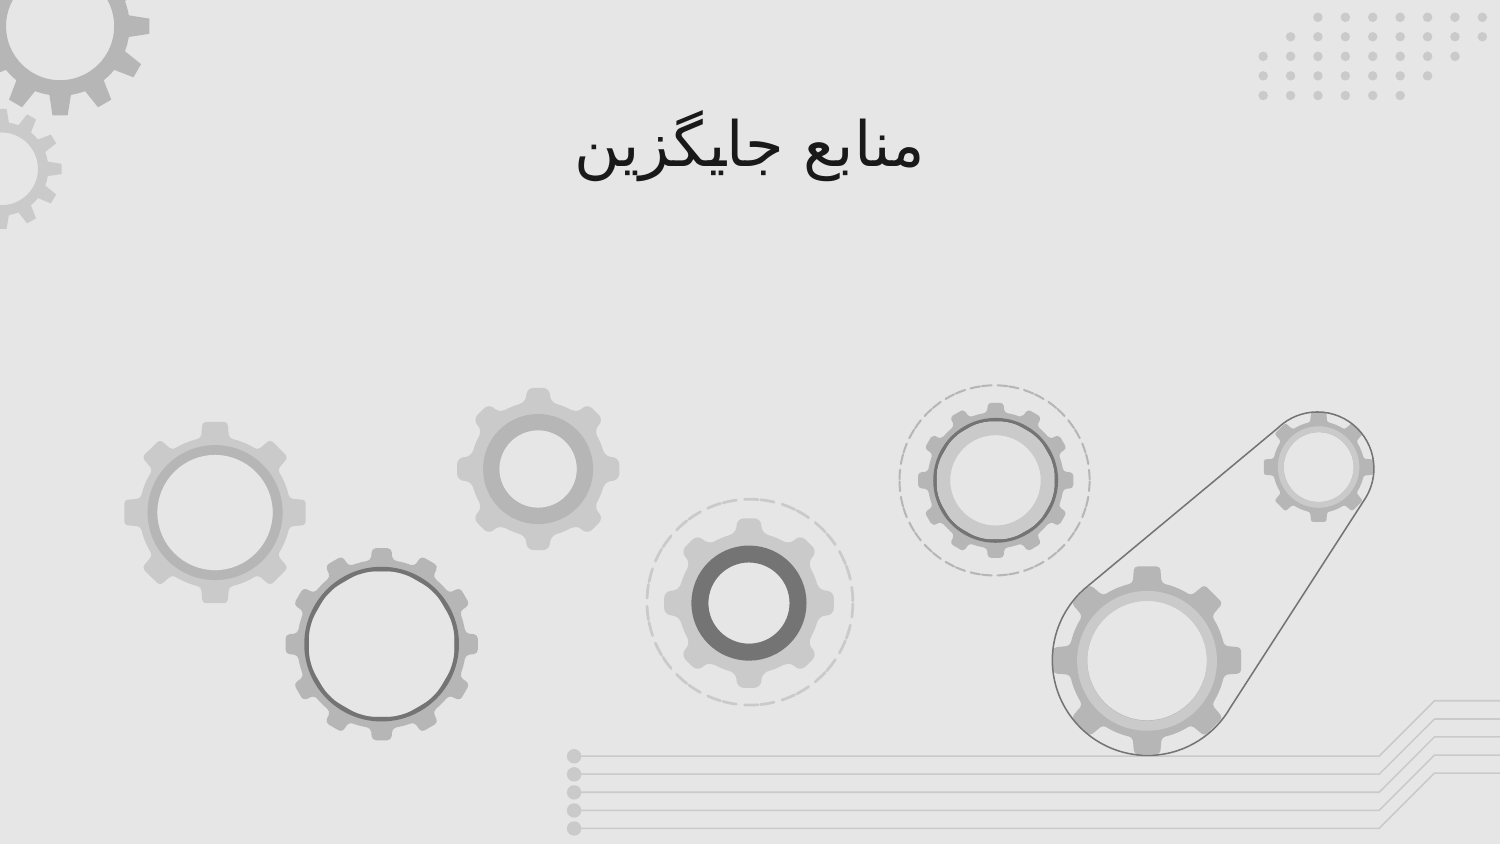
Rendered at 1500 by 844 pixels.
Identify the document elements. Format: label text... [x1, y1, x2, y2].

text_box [456, 387, 620, 551]
title منابع جایگزین [118, 88, 1382, 183]
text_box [285, 547, 479, 741]
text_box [124, 421, 306, 604]
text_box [1052, 411, 1375, 756]
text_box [645, 497, 855, 707]
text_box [898, 384, 1091, 577]
